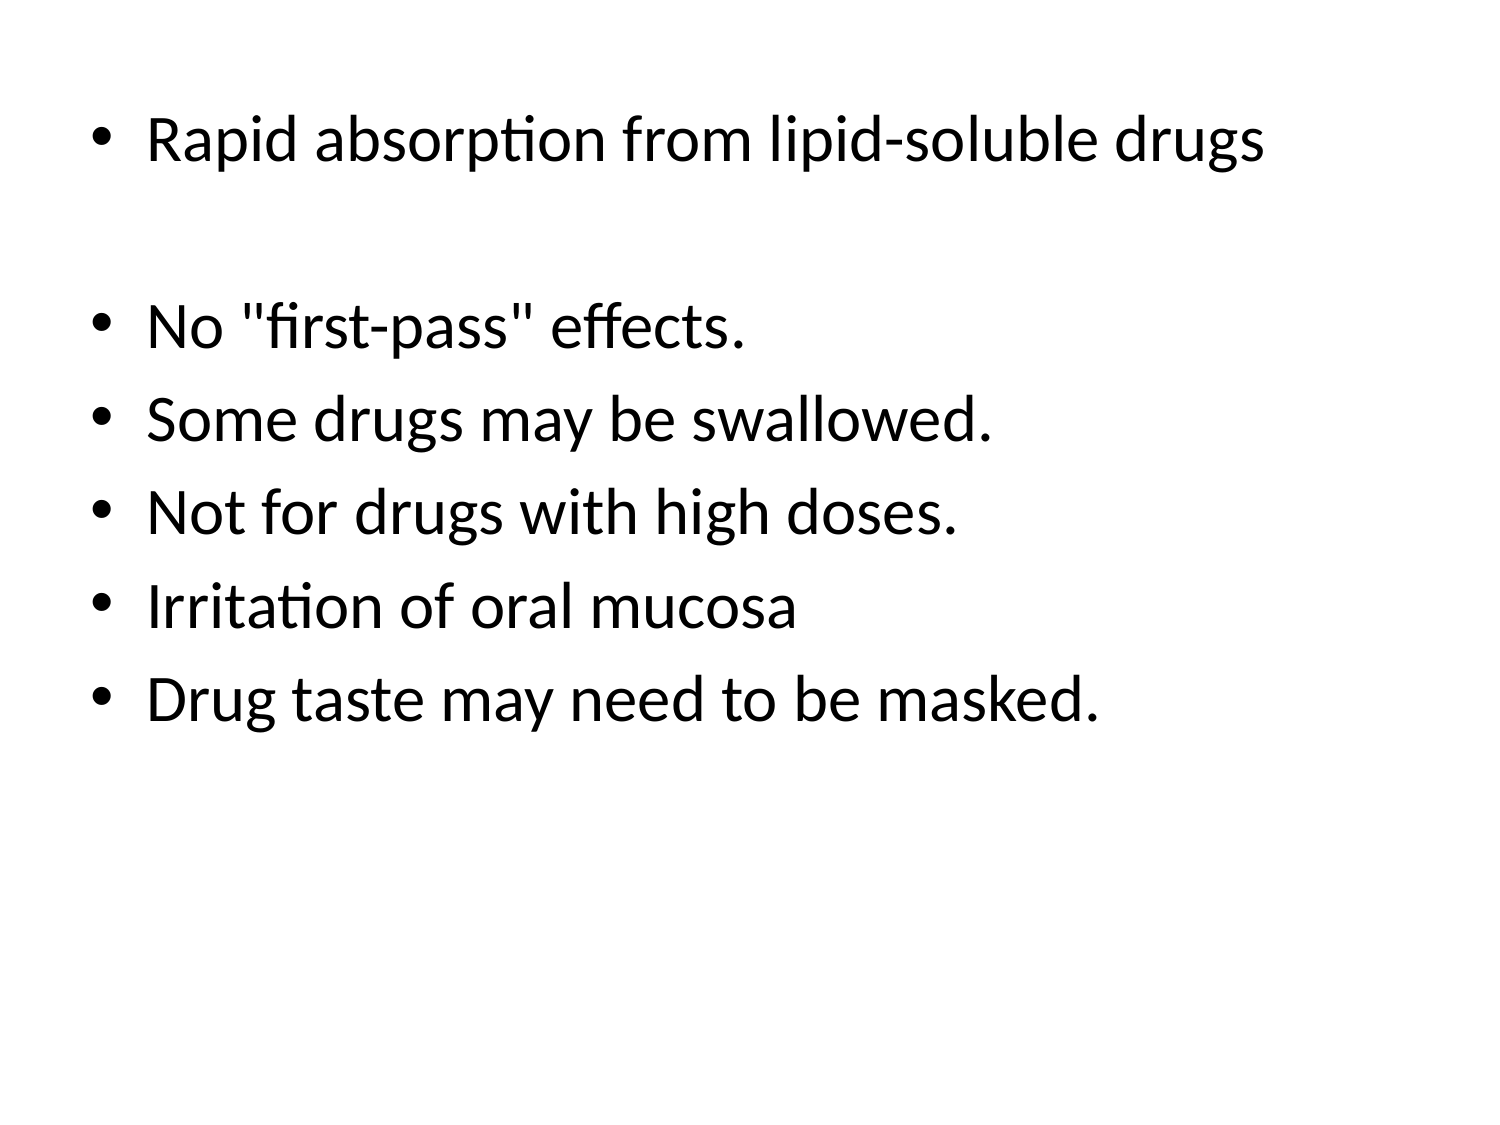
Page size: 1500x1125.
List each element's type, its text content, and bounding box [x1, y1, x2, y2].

list Rapid absorption from lipid-soluble drugs No "first-pass" effects. Some drugs may be swallowed. Not for drugs with high doses. Irritation of oral mucosa Drug taste may need to be masked. [75, 87, 1425, 1005]
